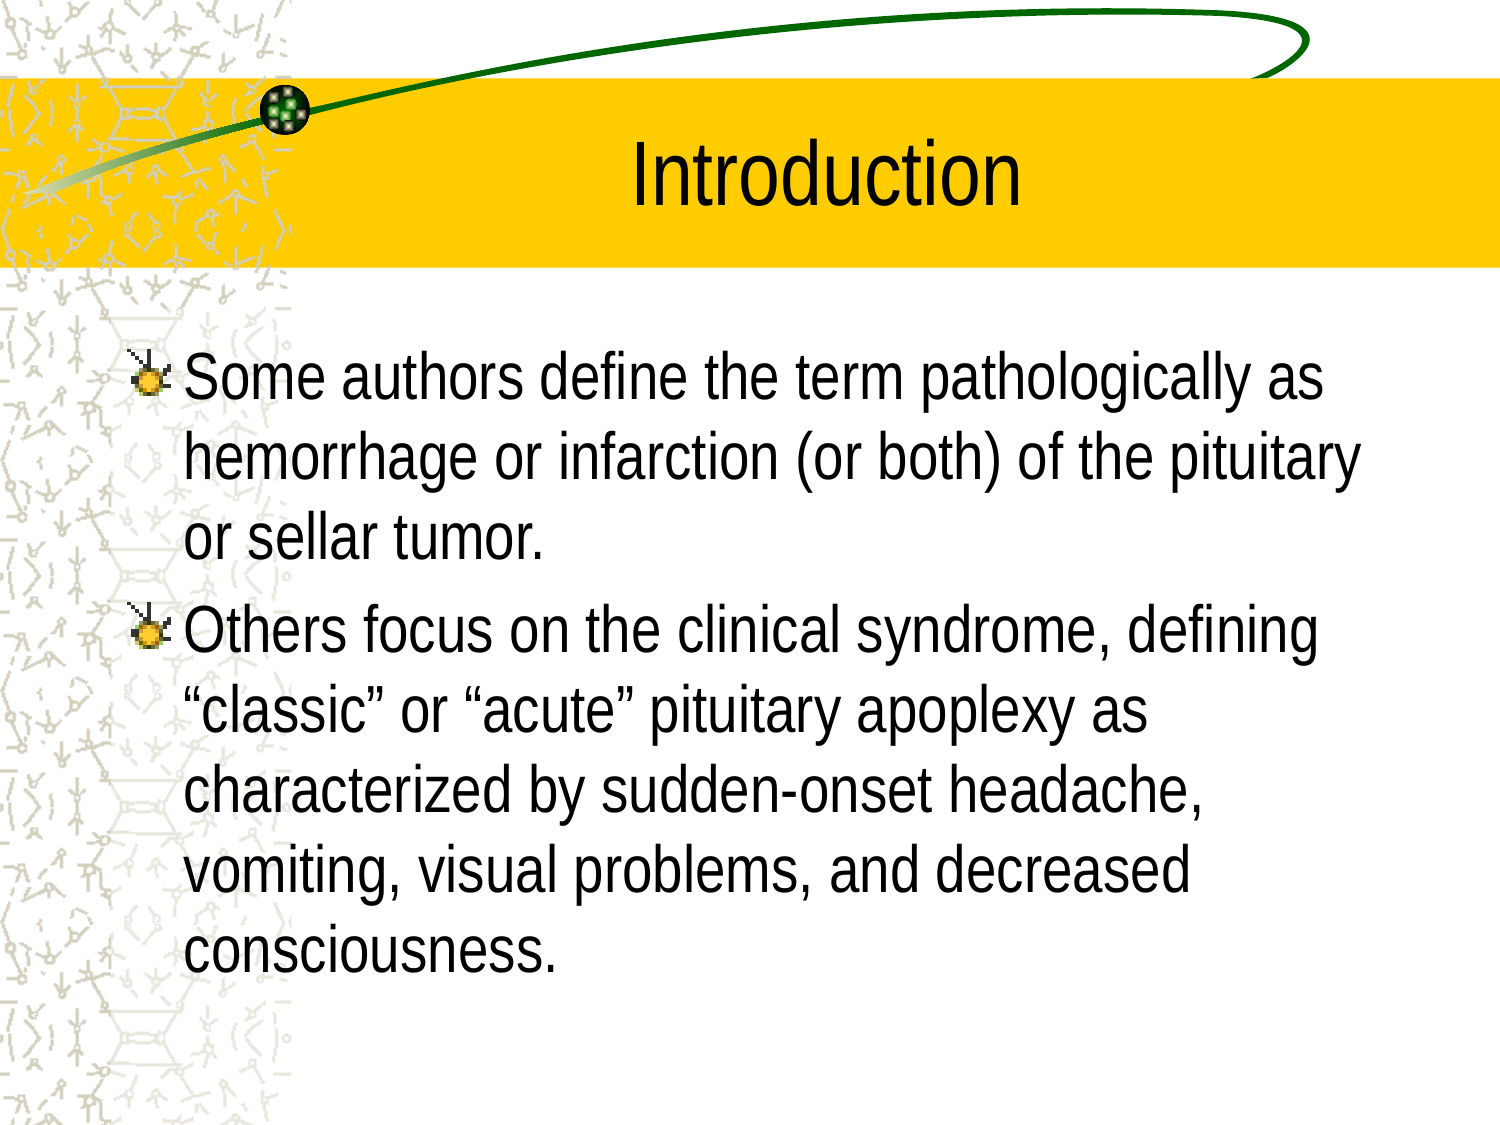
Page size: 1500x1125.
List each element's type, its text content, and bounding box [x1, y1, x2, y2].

list Some authors define the term pathologically as hemorrhage or infarction (or both) of the pituitary or sellar tumor. Others focus on the clinical syndrome, defining “classic” or “acute” pituitary apoplexy as characterized by sudden-onset headache, vomiting, visual problems, and decreased consciousness. [112, 324, 1388, 1000]
picture [127, 349, 175, 396]
title Introduction [189, 75, 1465, 263]
picture [0, 0, 292, 1125]
picture [127, 602, 175, 649]
